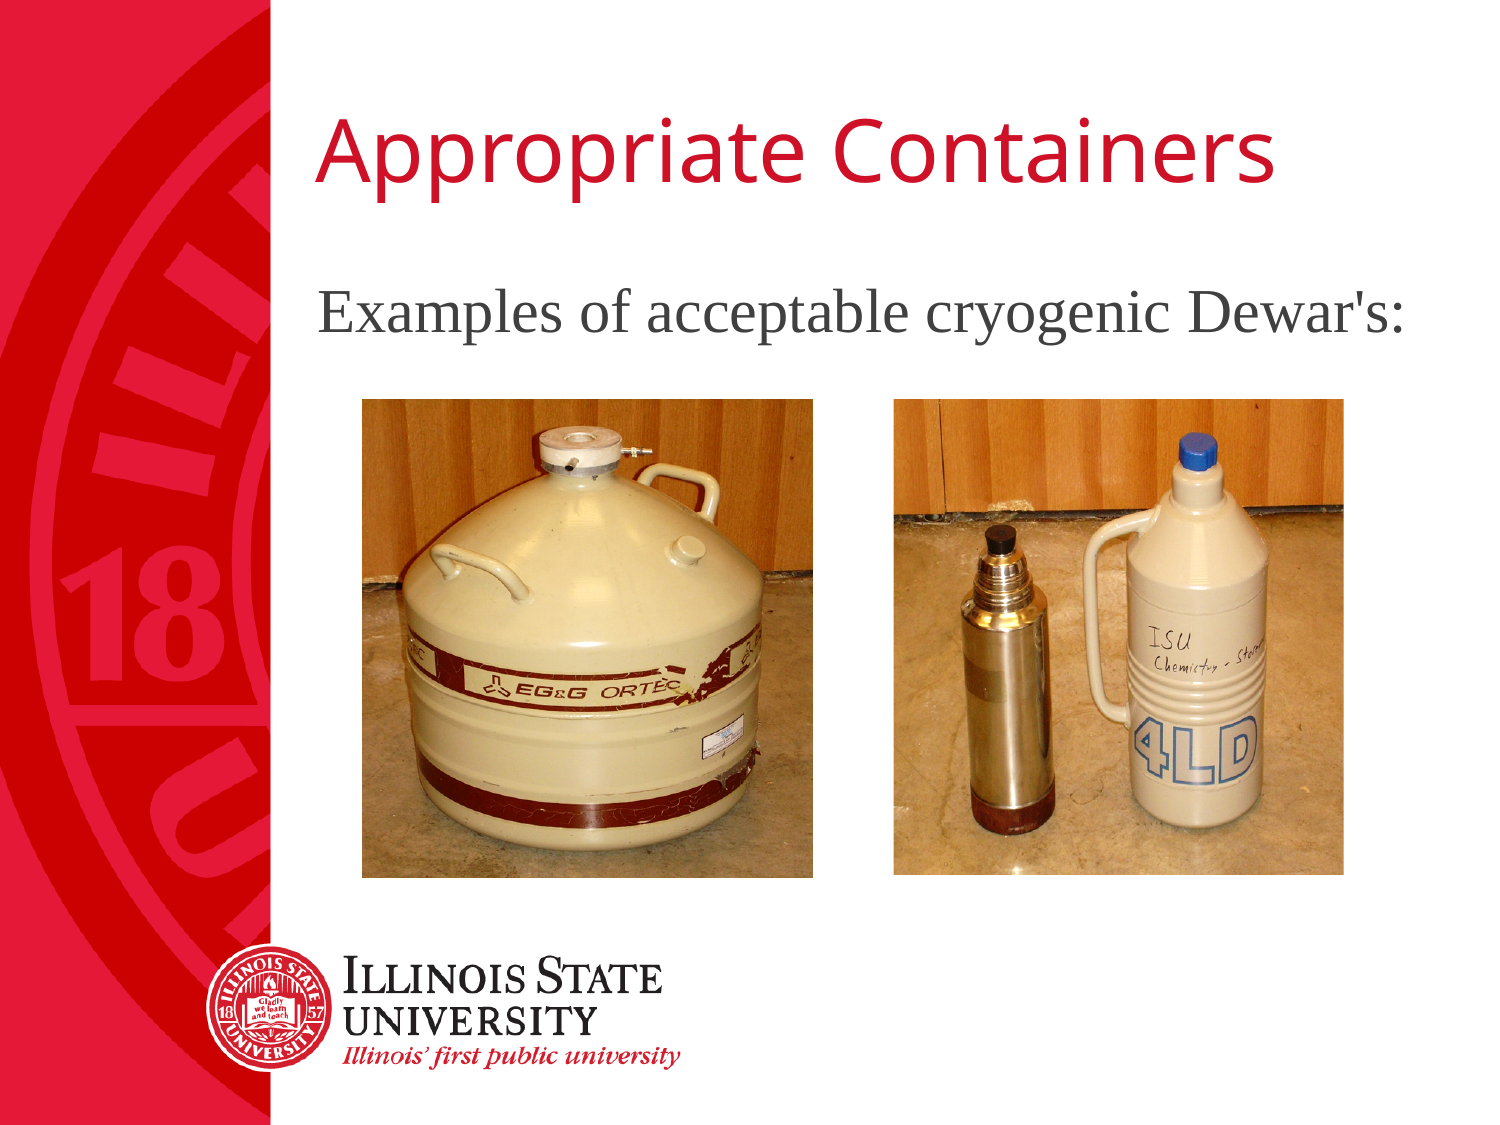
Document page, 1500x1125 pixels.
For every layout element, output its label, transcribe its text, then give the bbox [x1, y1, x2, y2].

picture [0, 0, 1500, 1125]
title Appropriate Containers [300, 62, 1425, 233]
list Examples of acceptable cryogenic Dewar's: [300, 262, 1425, 988]
